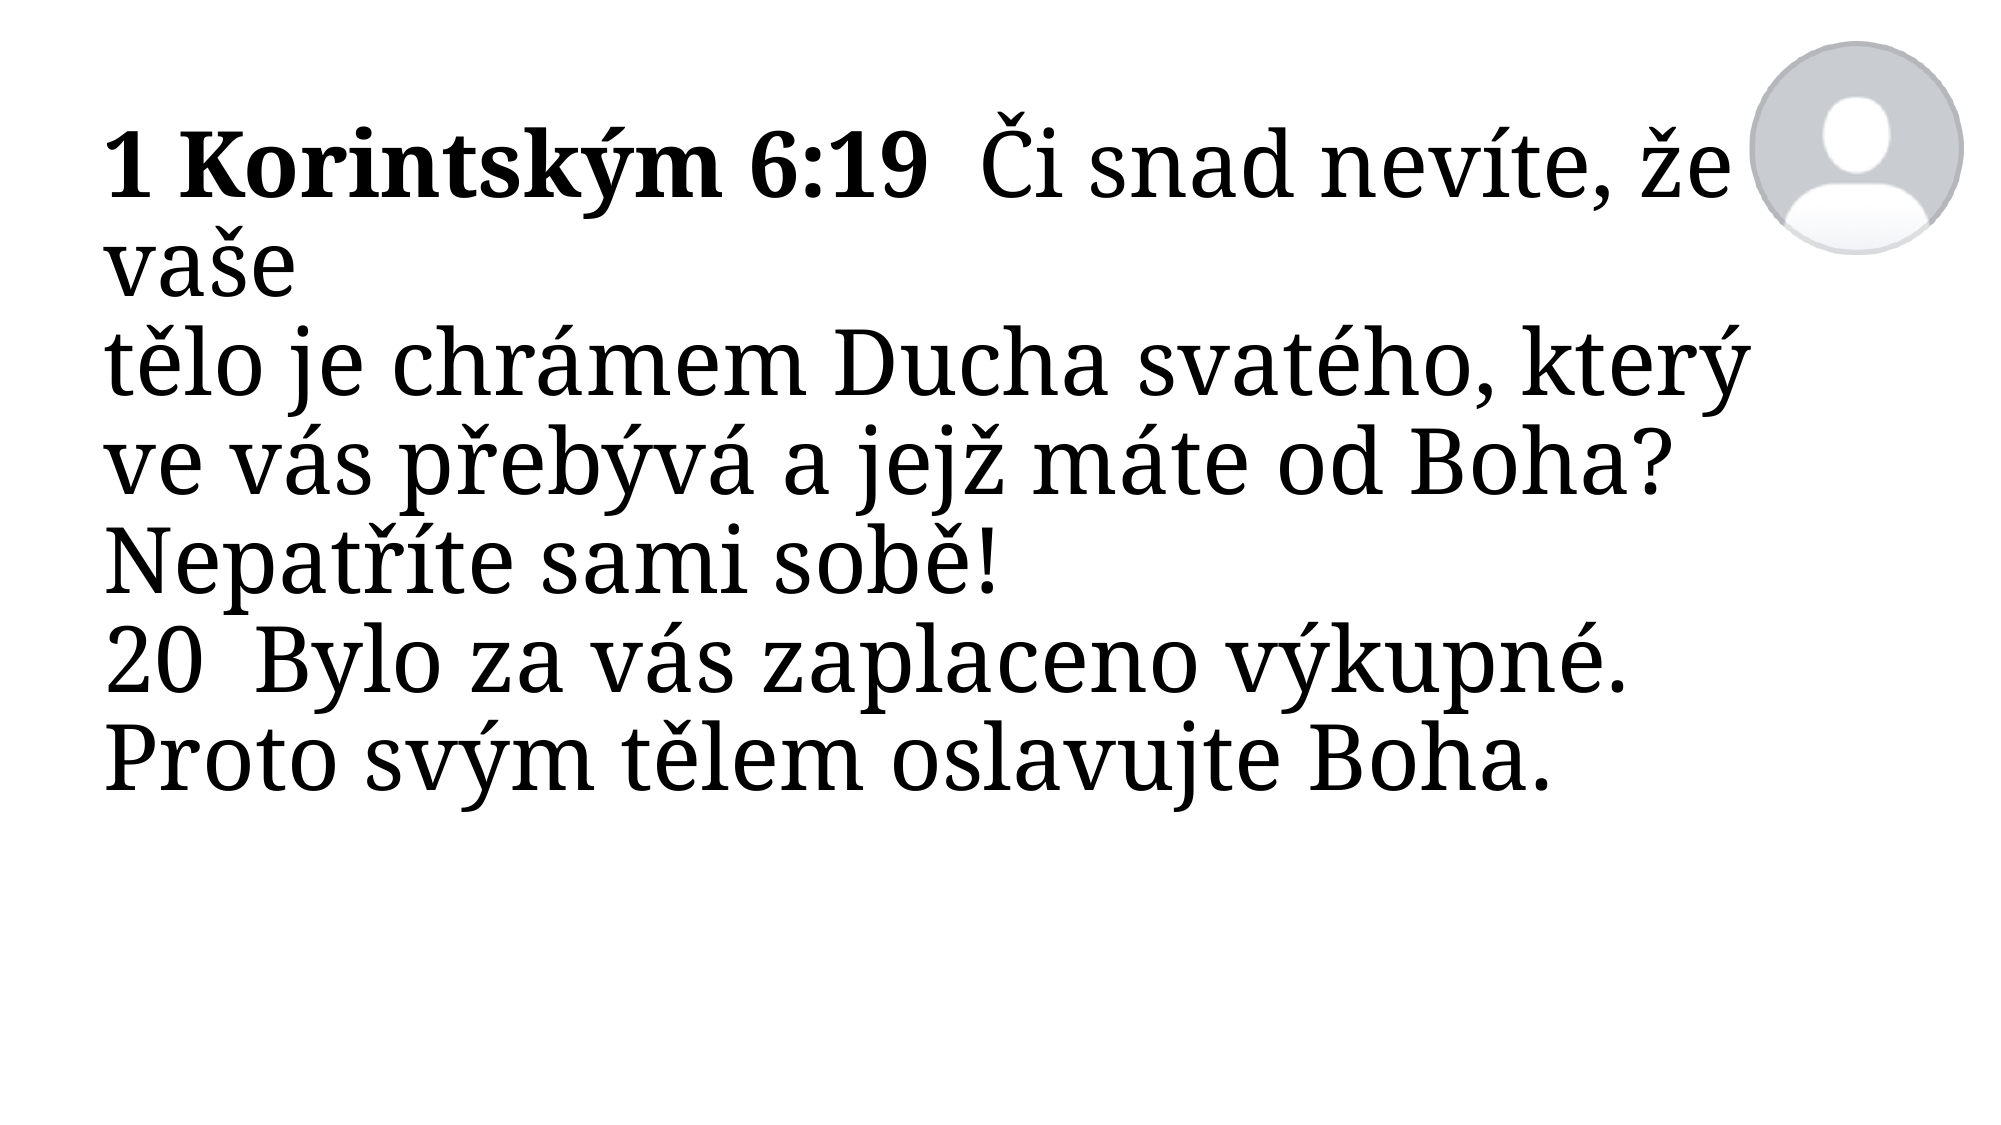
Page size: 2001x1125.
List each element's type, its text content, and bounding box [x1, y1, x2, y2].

title 1 Korintským 6:19 Či snad nevíte, že vaše tělo je chrámem Ducha svatého, který ve vás přebývá a jejž máte od Boha? Nepatříte sami sobě! 20 Bylo za vás zaplaceno výkupné. Proto svým tělem oslavujte Boha. [88, 110, 1875, 1098]
picture [1744, 32, 1972, 261]
